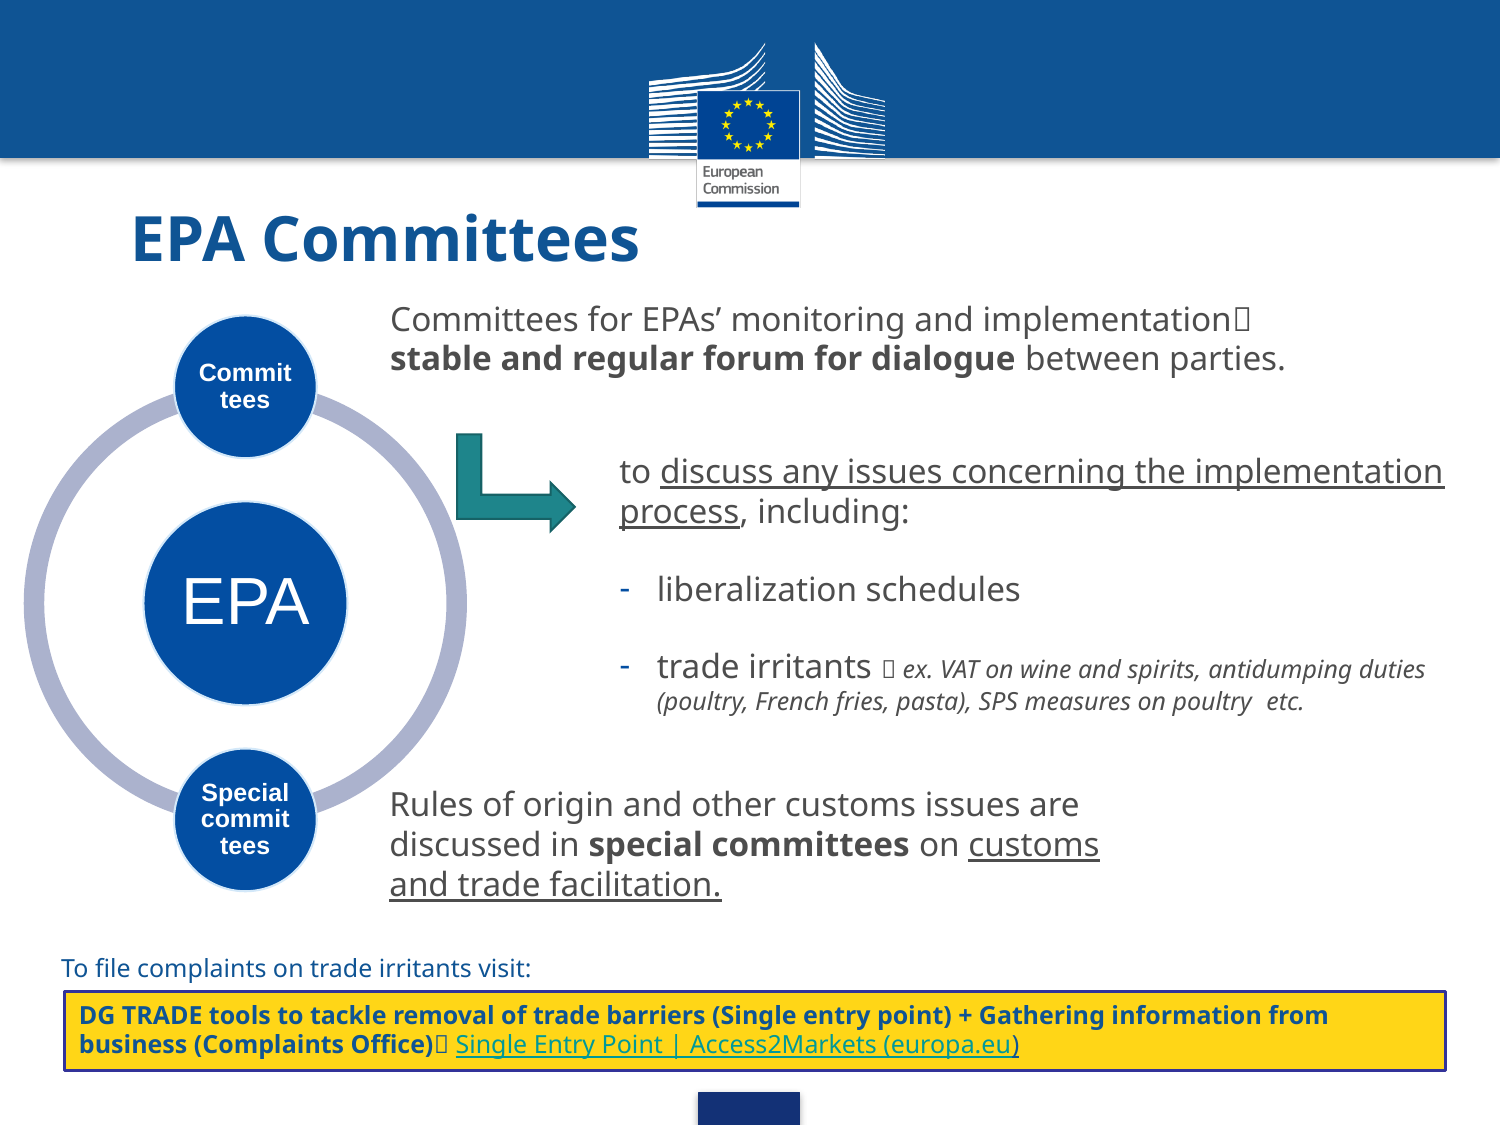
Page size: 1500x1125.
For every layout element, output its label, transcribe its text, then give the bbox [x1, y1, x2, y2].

picture [649, 42, 885, 159]
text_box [0, 315, 664, 892]
text_box Rules of origin and other customs issues are discussed in special committees on customs and trade facilitation. [374, 775, 1134, 931]
text_box DG TRADE tools to tackle removal of trade barriers (Single entry point) + Gathering information from business (Complaints Office) Single Entry Point | Access2Markets (europa.eu) [64, 991, 1446, 1071]
text_box To file complaints on trade irritants visit: [36, 944, 1011, 988]
text_box to discuss any issues concerning the implementation process, including: liberalization schedules trade irritants  ex. VAT on wine and spirits, antidumping duties (poultry, French fries, pasta), SPS measures on poultry etc. [668, 442, 1500, 758]
title EPA Committees [57, 159, 1407, 314]
text_box Committees for EPAs’ monitoring and implementation stable and regular forum for dialogue between parties. [375, 290, 1350, 359]
